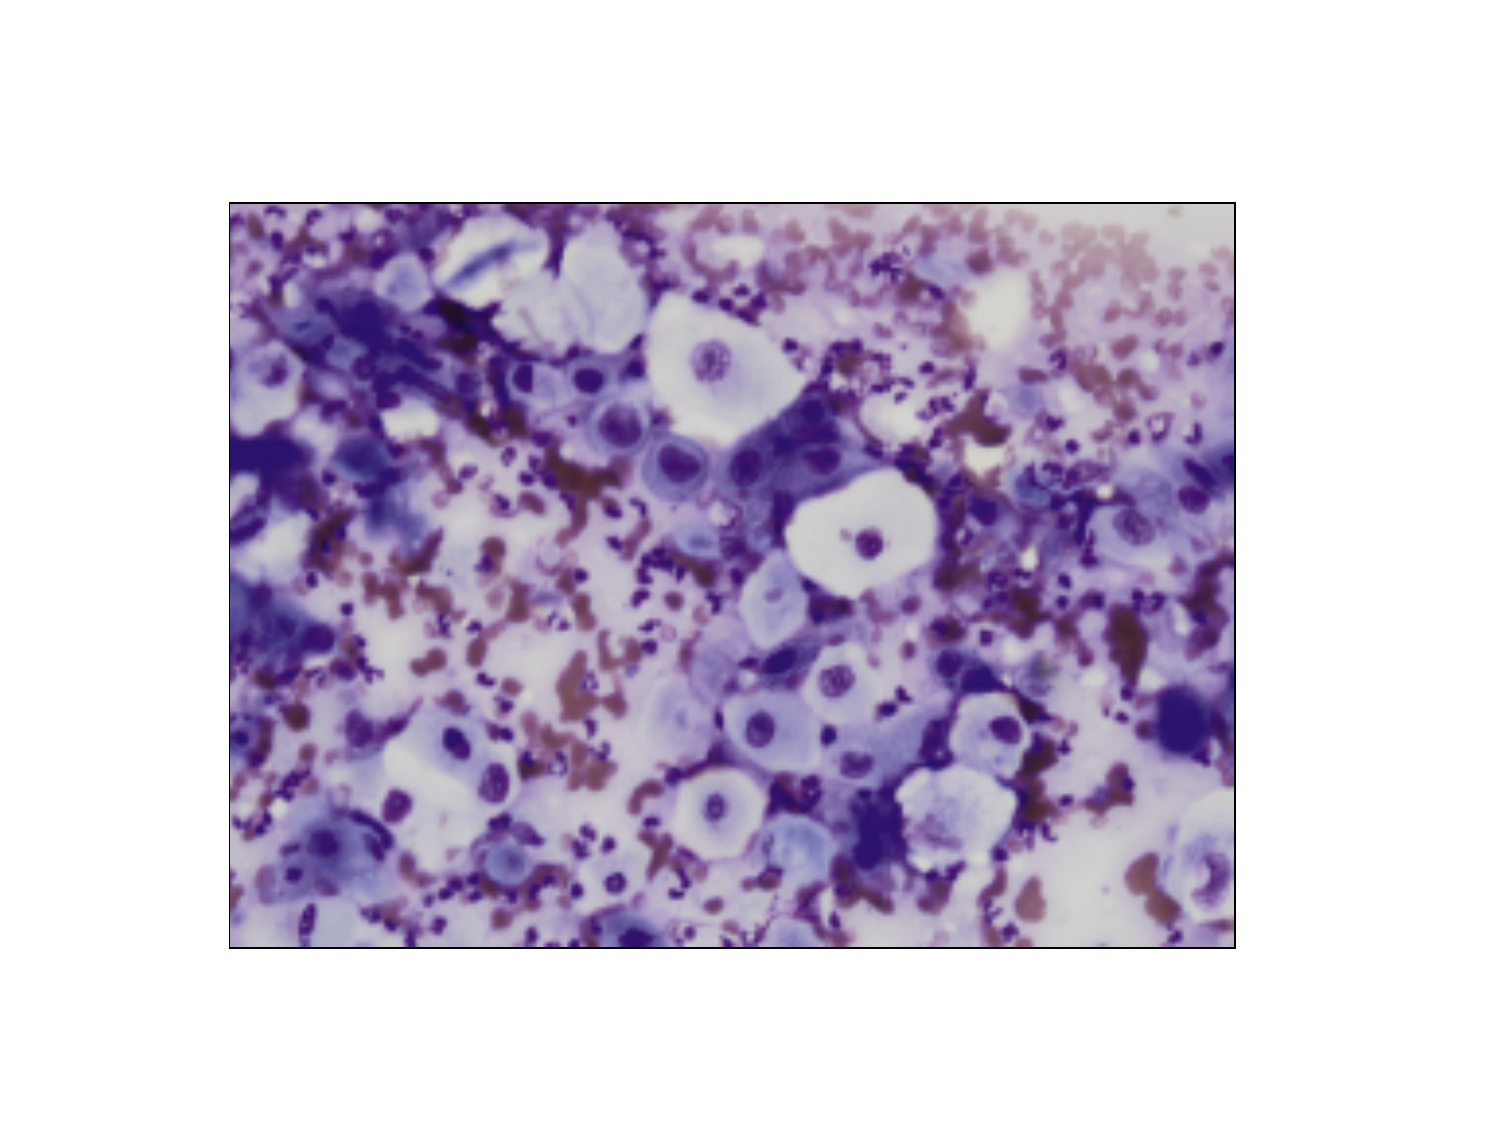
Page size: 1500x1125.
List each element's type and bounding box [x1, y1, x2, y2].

picture [229, 203, 1235, 948]
